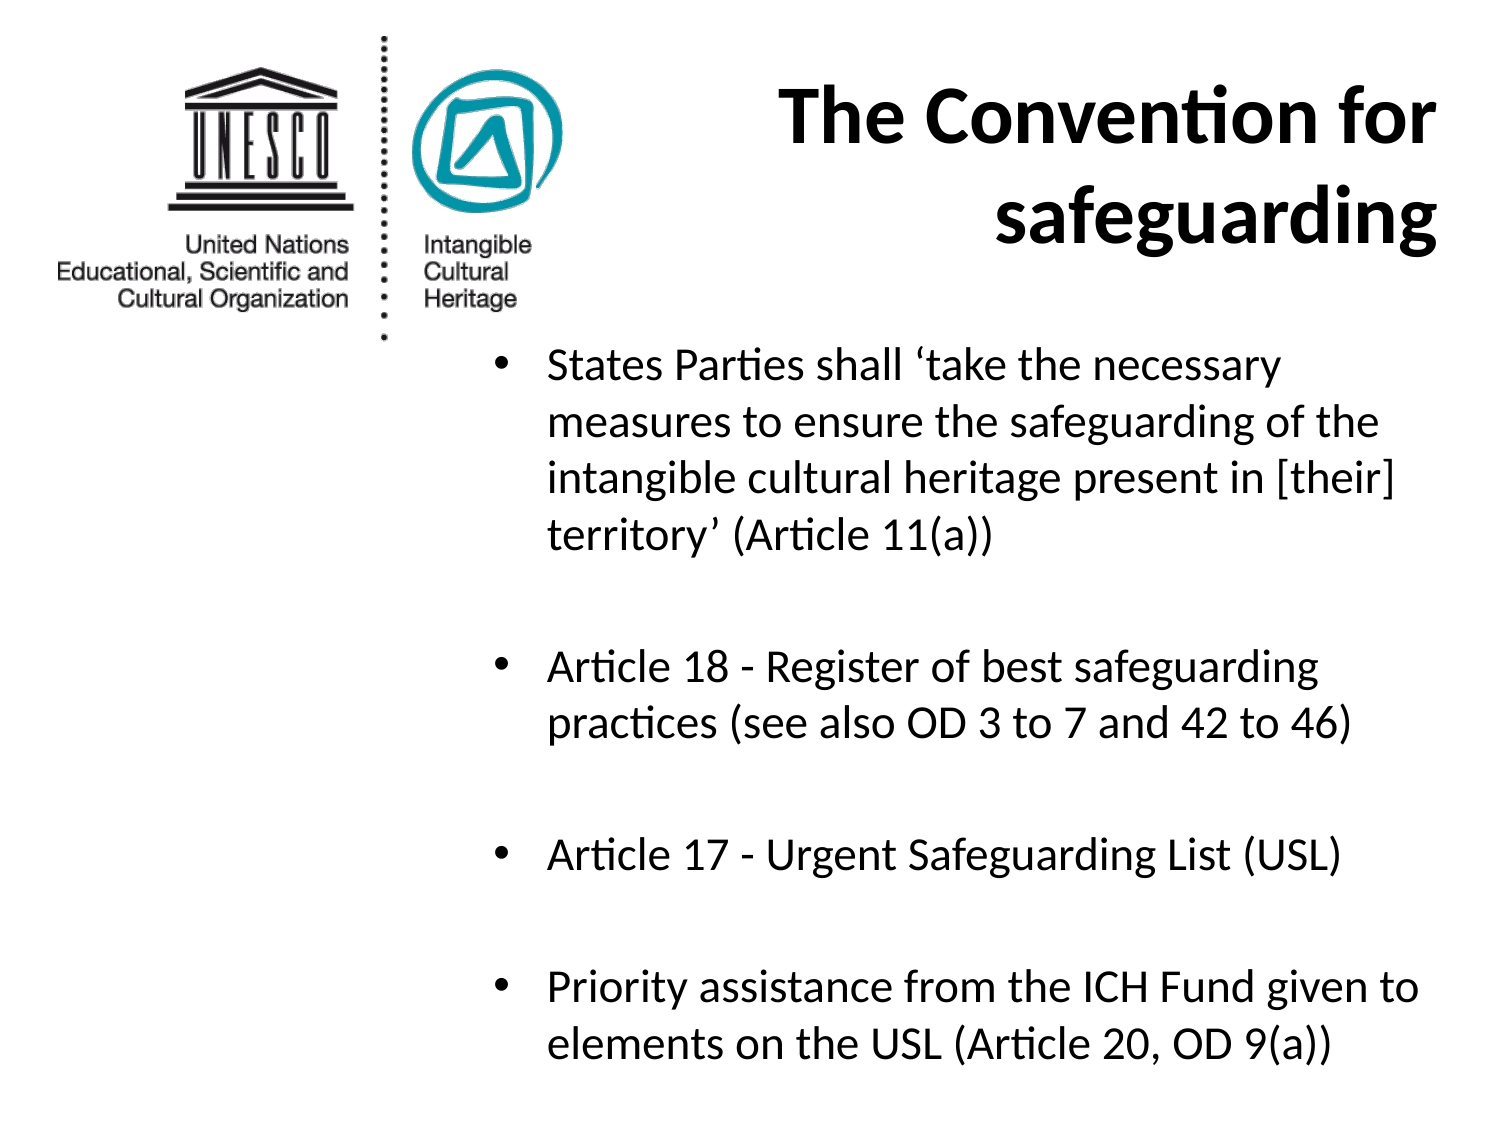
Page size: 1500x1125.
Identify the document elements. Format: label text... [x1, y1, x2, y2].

title The Convention for safeguarding [572, 42, 1454, 278]
picture [58, 36, 563, 352]
list States Parties shall ‘take the necessary measures to ensure the safeguarding of the intangible cultural heritage present in [their] territory’ (Article 11(a)) Article 18 - Register of best safeguarding practices (see also OD 3 to 7 and 42 to 46) Article 17 - Urgent Safeguarding List (USL) Priority assistance from the ICH Fund given to elements on the USL (Article 20, OD 9(a)) [478, 326, 1471, 1090]
